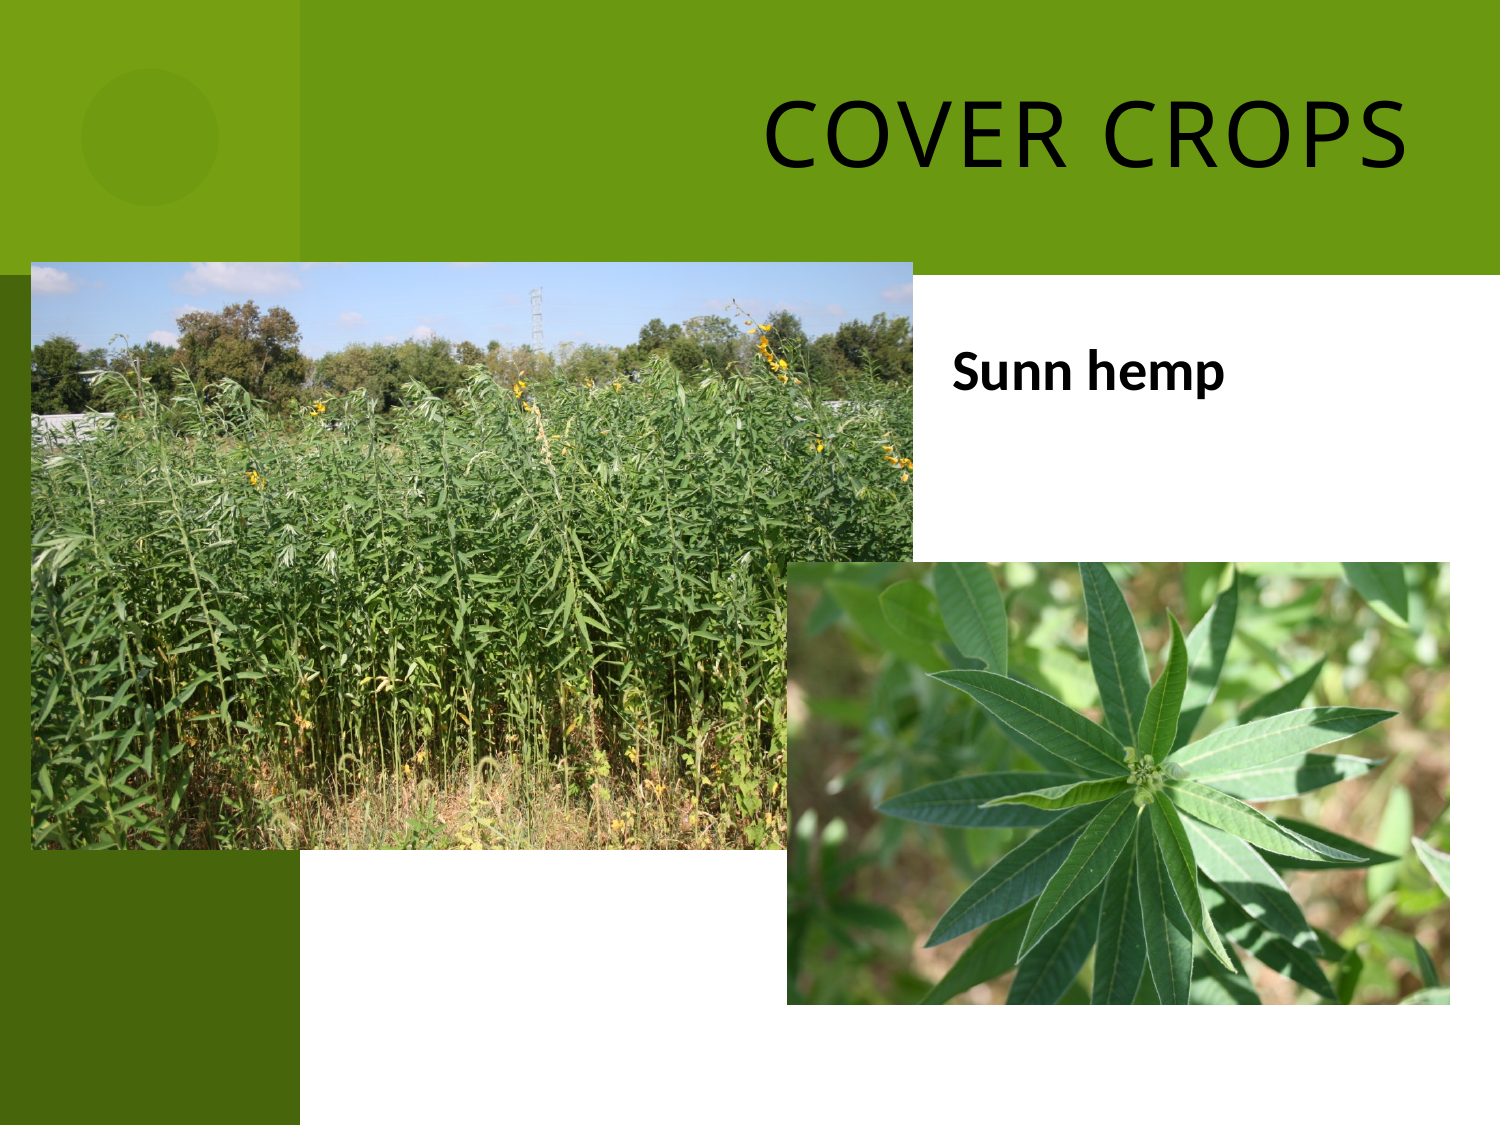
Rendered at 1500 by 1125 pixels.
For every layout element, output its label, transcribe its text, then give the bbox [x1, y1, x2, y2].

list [30, 262, 913, 851]
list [787, 562, 1451, 1005]
title Cover Crops [399, 37, 1425, 225]
text_box Sunn hemp [937, 324, 1300, 410]
